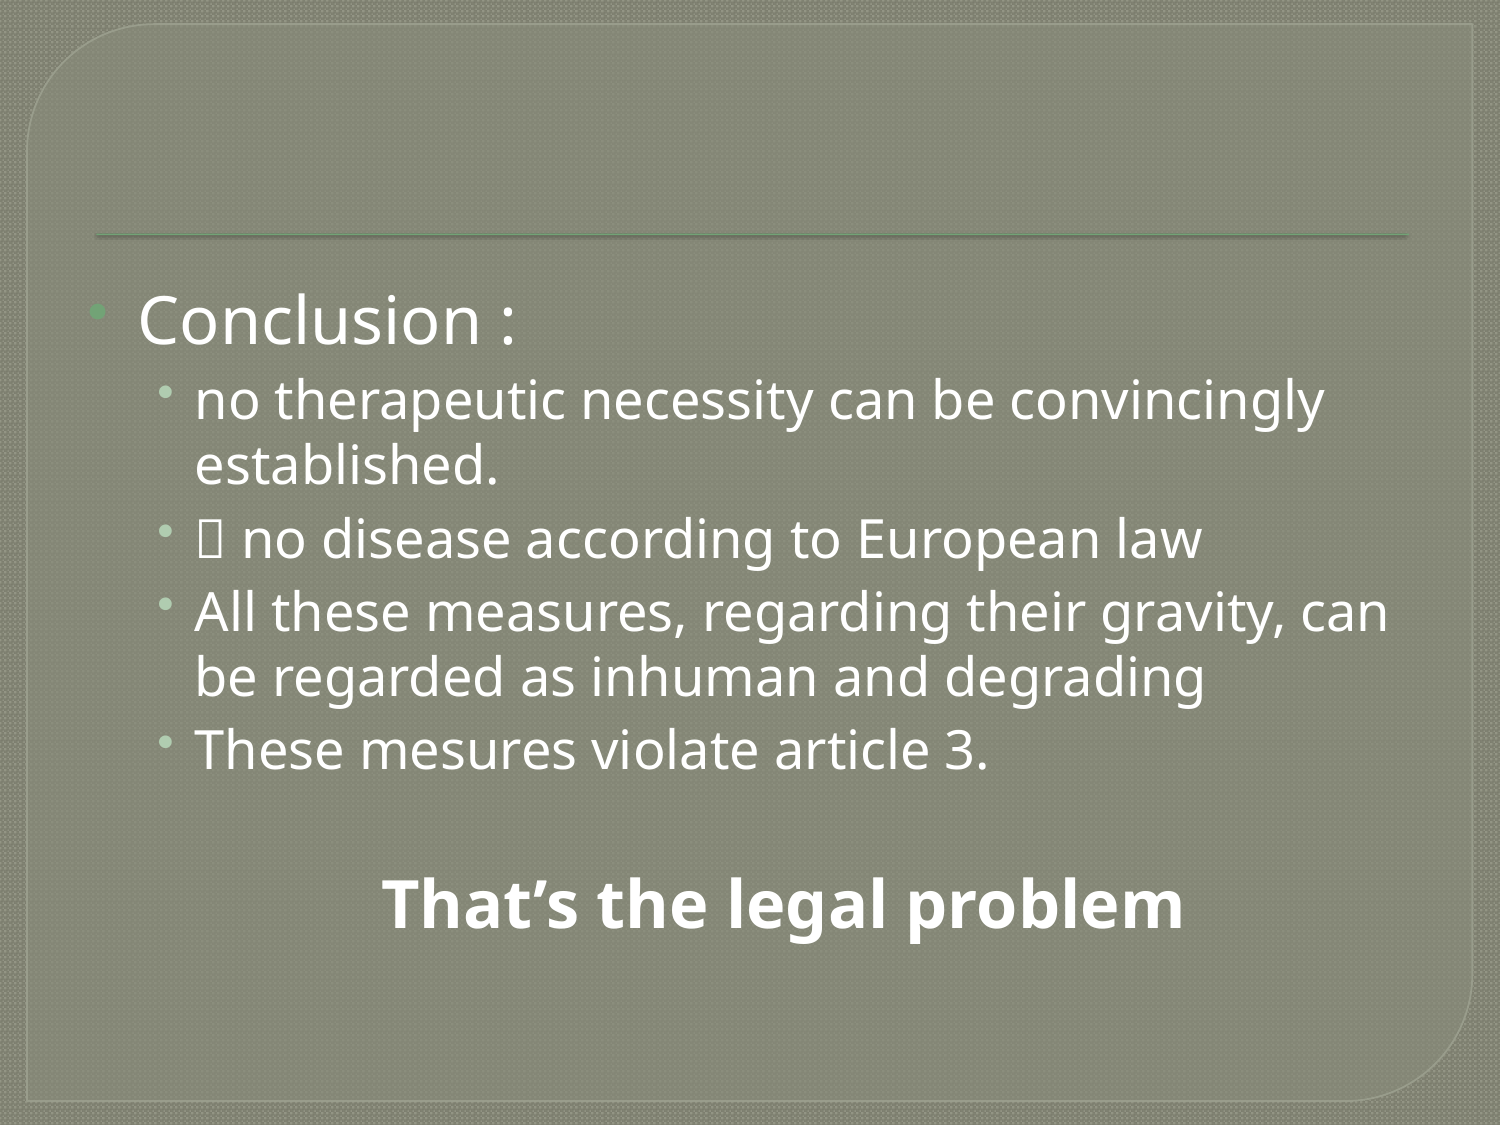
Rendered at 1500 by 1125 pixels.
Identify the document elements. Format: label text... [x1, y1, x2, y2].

list Conclusion : no therapeutic necessity can be convincingly established.  no disease according to European law All these measures, regarding their gravity, can be regarded as inhuman and degrading These mesures violate article 3. That’s the legal problem [75, 270, 1425, 1013]
